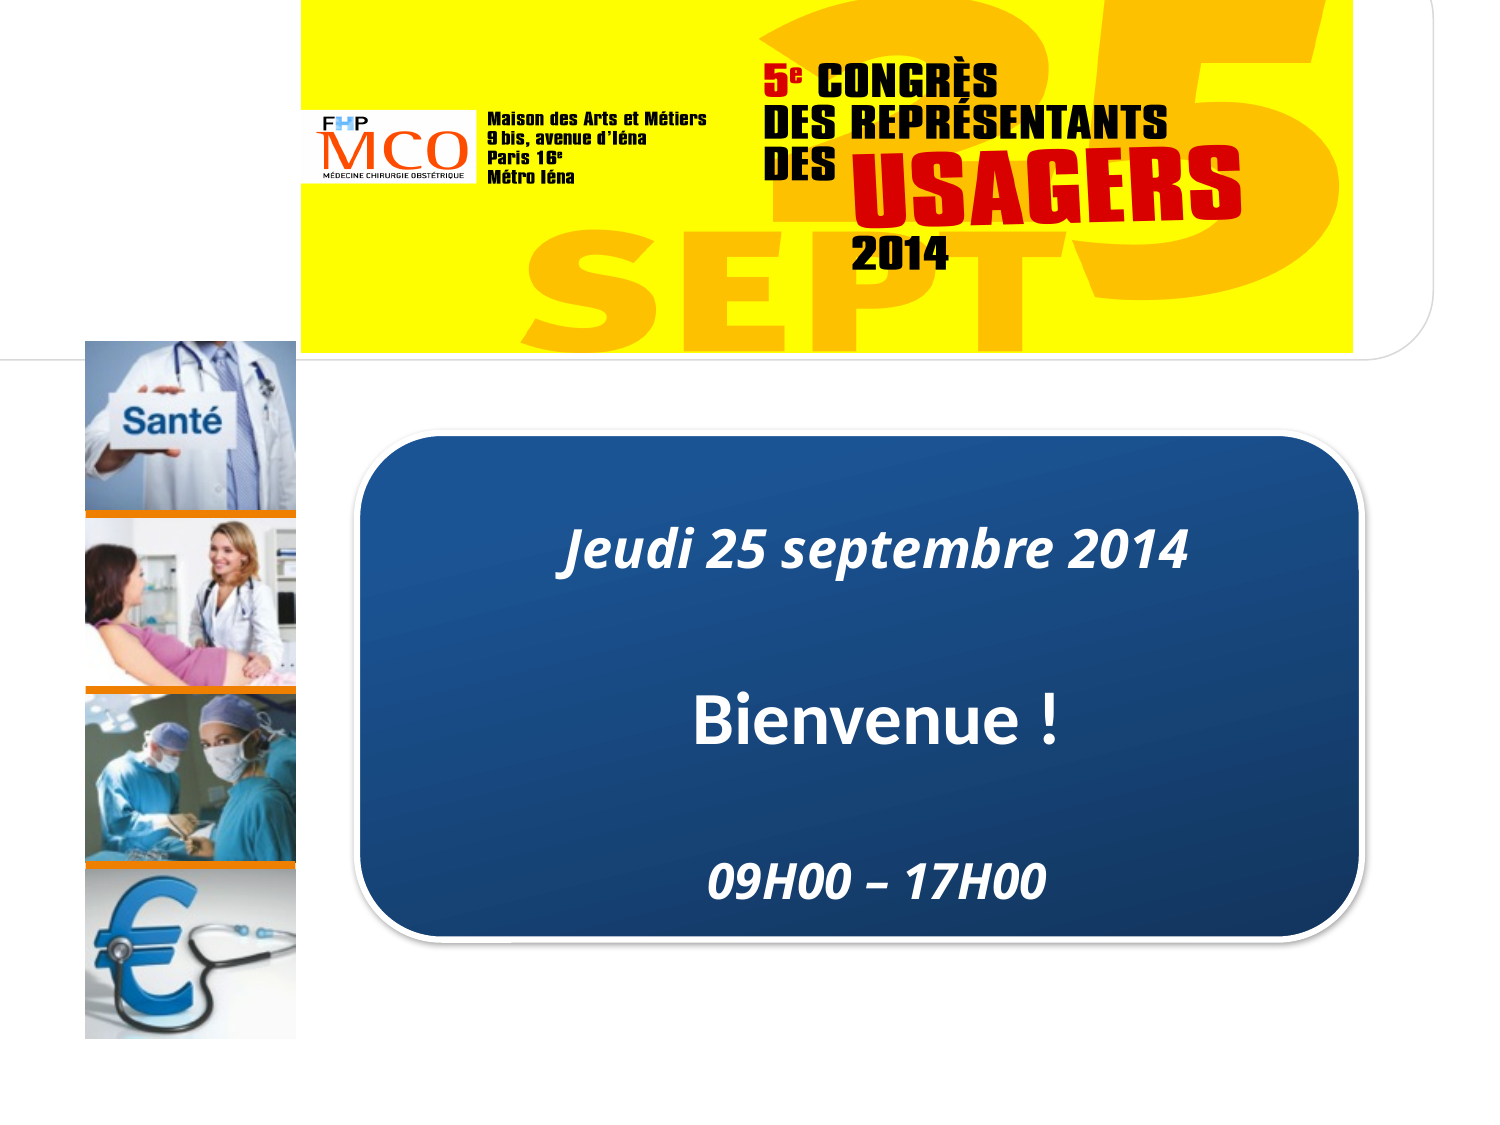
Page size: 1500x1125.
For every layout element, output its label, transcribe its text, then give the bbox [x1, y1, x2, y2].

picture [85, 341, 296, 510]
picture [85, 694, 296, 861]
title Jeudi 25 septembre 2014 Bienvenue ! 09H00 – 17H00 [384, 477, 1371, 947]
picture [300, 0, 1353, 353]
picture [85, 869, 296, 1039]
picture [85, 518, 296, 686]
